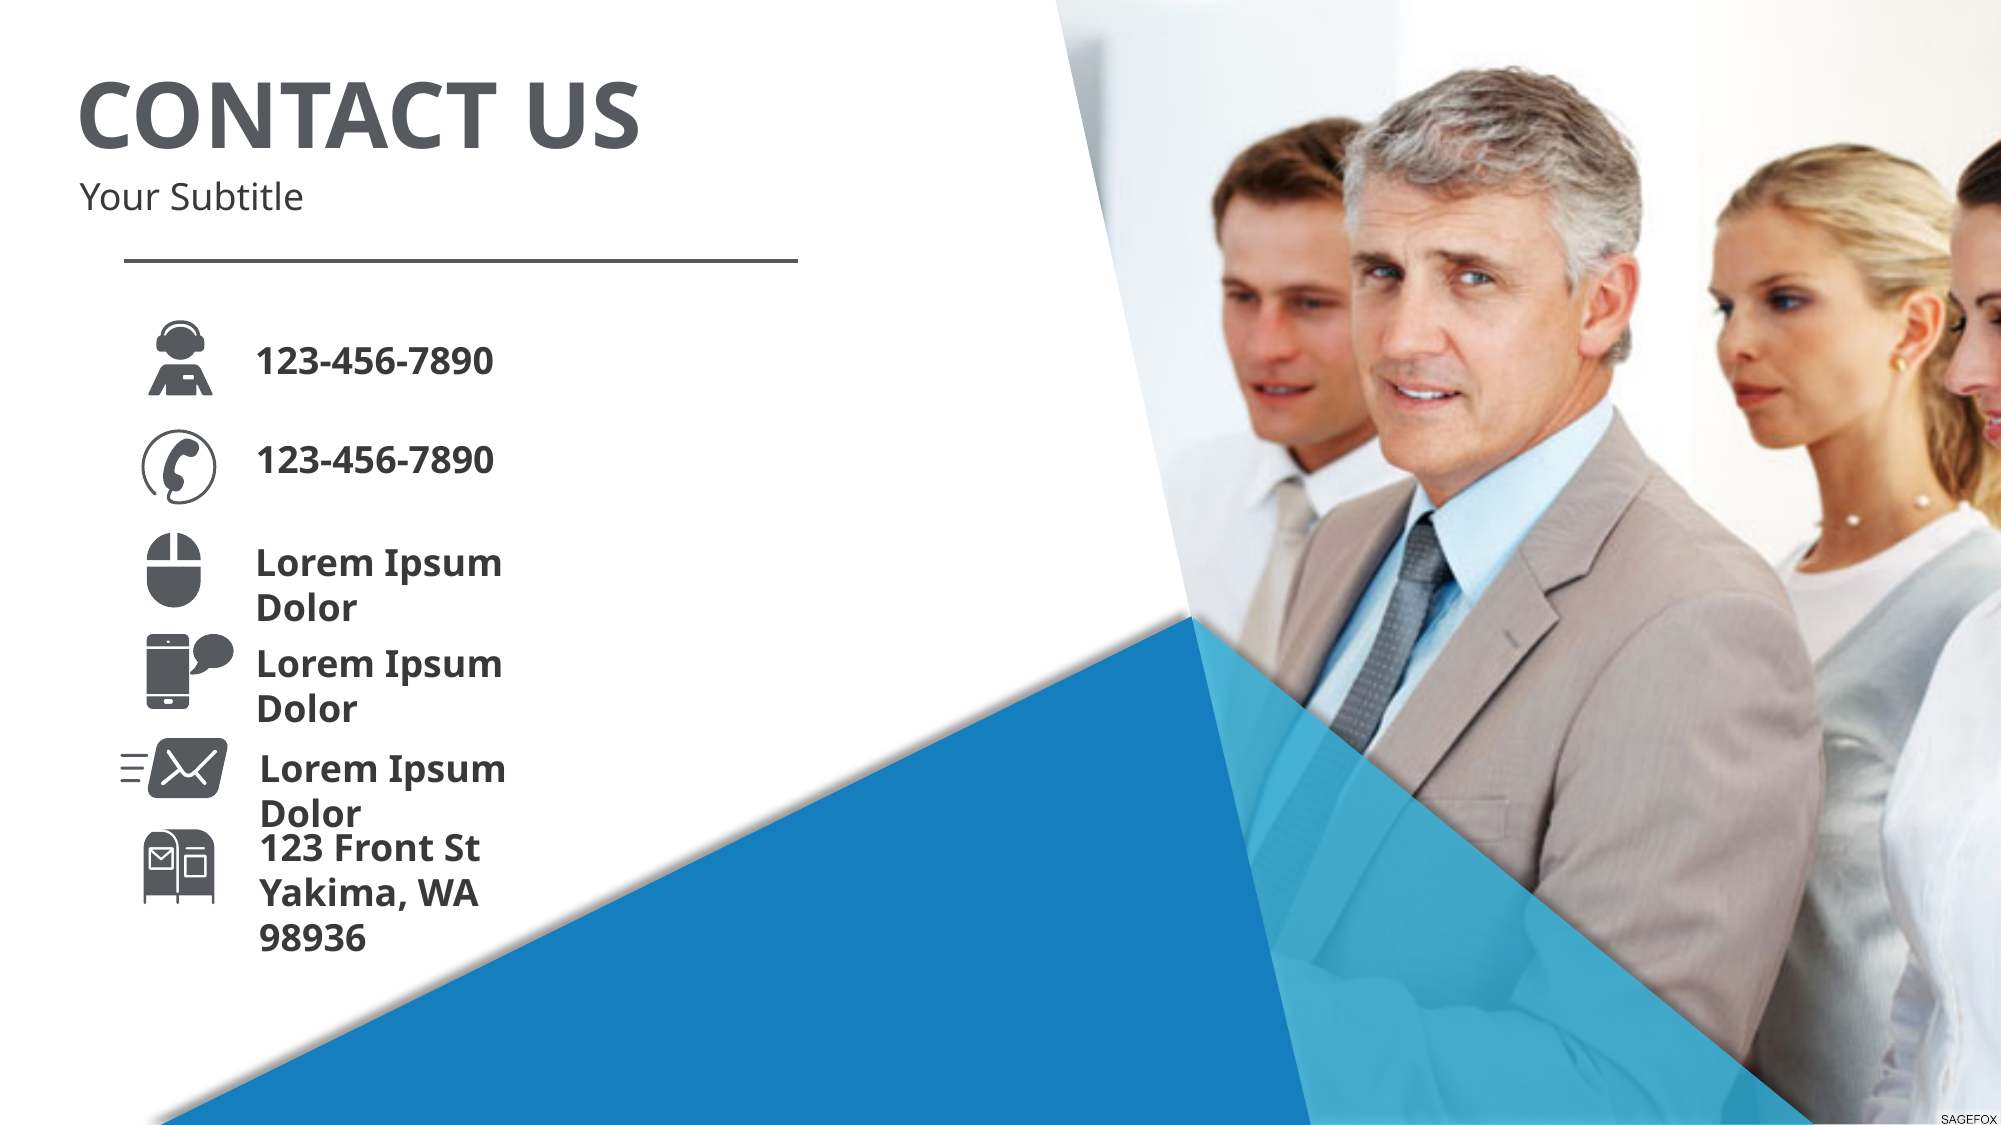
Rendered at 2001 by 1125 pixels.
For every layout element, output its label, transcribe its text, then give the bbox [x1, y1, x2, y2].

text_box Lorem Ipsum Dolor [240, 531, 586, 632]
picture [1938, 1114, 1999, 1125]
text_box 123-456-7890 [240, 329, 541, 390]
text_box [1195, 617, 1817, 1125]
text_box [60, 49, 1020, 227]
text_box [1054, 0, 2000, 1125]
text_box [146, 532, 171, 561]
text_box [148, 320, 213, 396]
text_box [143, 829, 215, 905]
text_box Lorem Ipsum Dolor [240, 632, 586, 738]
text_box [120, 737, 228, 798]
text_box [146, 633, 234, 709]
text_box Lorem Ipsum Dolor [244, 737, 590, 816]
text_box [141, 429, 217, 505]
text_box [177, 532, 201, 561]
text_box [158, 614, 1312, 1125]
text_box 123-456-7890 [241, 428, 541, 489]
text_box 123 Front St Yakima, WA 98936 [244, 816, 590, 967]
text_box [146, 566, 201, 608]
